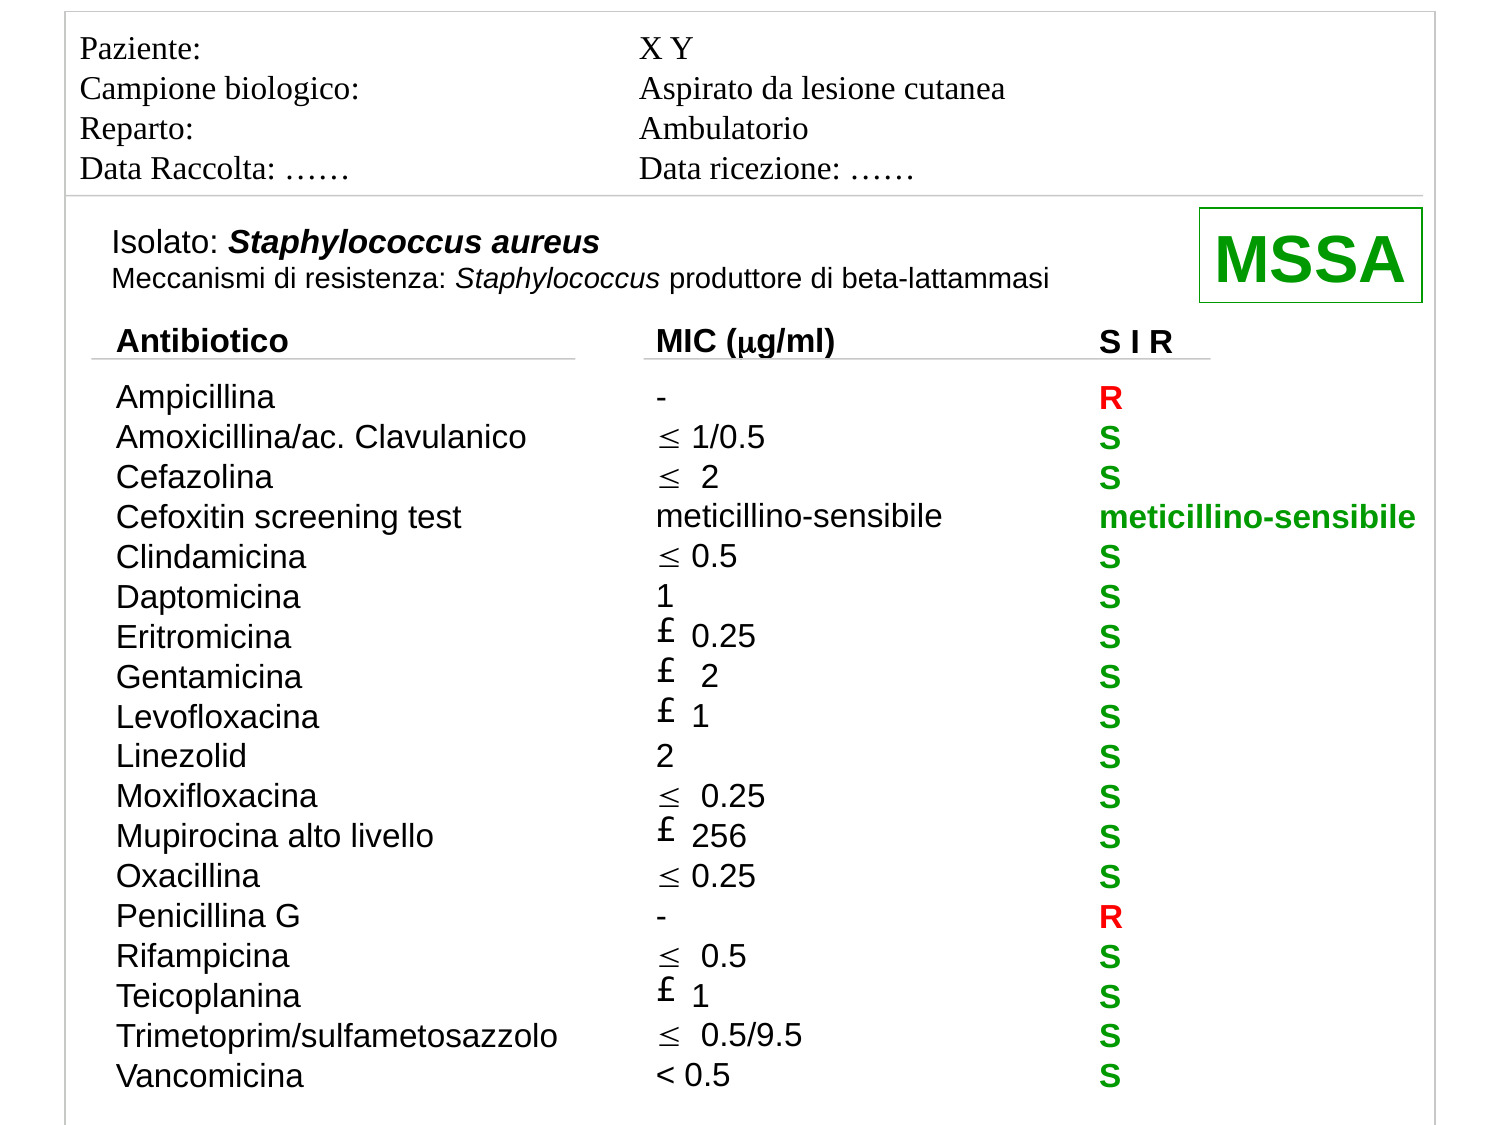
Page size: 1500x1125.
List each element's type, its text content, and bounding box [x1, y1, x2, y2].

text_box Antibiotico Ampicillina Amoxicillina/ac. Clavulanico Cefazolina Cefoxitin screening test Clindamicina Daptomicina Eritromicina Gentamicina Levofloxacina Linezolid Moxifloxacina Mupirocina alto livello Oxacillina Penicillina G Rifampicina Teicoplanina Trimetoprim/sulfametosazzolo Vancomicina [101, 312, 575, 358]
text_box S I R R S S meticillino-sensibile S S S S S S S S S R S S S S [1084, 312, 1432, 1102]
text_box Isolato: Staphylococcus aureus Meccanismi di resistenza: Staphylococcus produttore di beta-lattammasi [96, 212, 1065, 303]
text_box MSSA [1199, 207, 1423, 303]
text_box MIC (mg/ml) -  1/0.5  2 meticillino-sensibile  0.5 1 0.25 2 1 2  0.25 256  0.25 -  0.5 1  0.5/9.5 < 0.5 [640, 311, 959, 1101]
text_box Antibiotico Ampicillina Amoxicillina/ac. Clavulanico Cefazolina Cefoxitin screening test Clindamicina Daptomicina Eritromicina Gentamicina Levofloxacina Linezolid Moxifloxacina Mupirocina alto livello Oxacillina Penicillina G Rifampicina Teicoplanina Trimetoprim/sulfametosazzolo Vancomicina [101, 359, 575, 1102]
text_box [64, 11, 1436, 1125]
